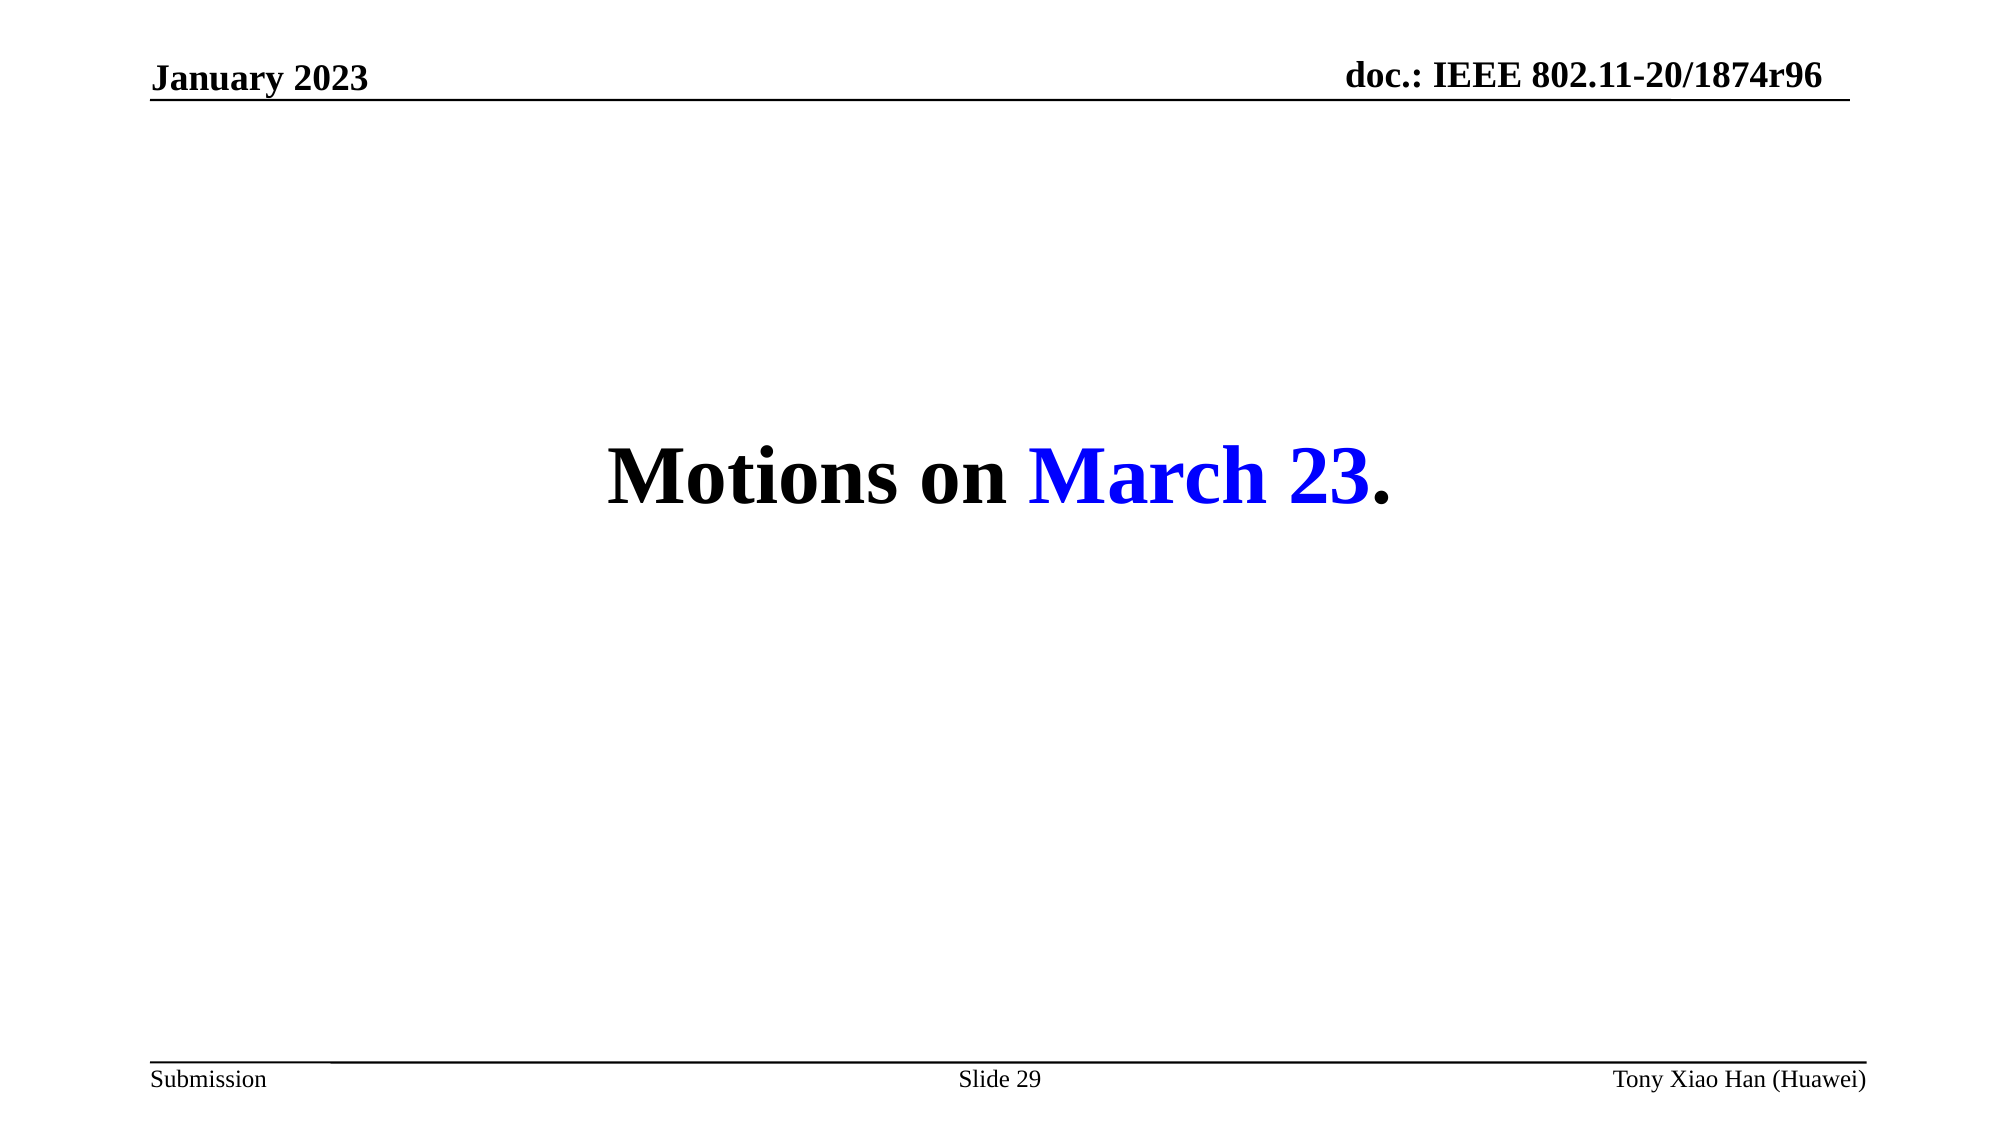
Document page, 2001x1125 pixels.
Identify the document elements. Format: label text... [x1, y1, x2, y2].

text_box Motions on March 23. [362, 412, 1638, 950]
